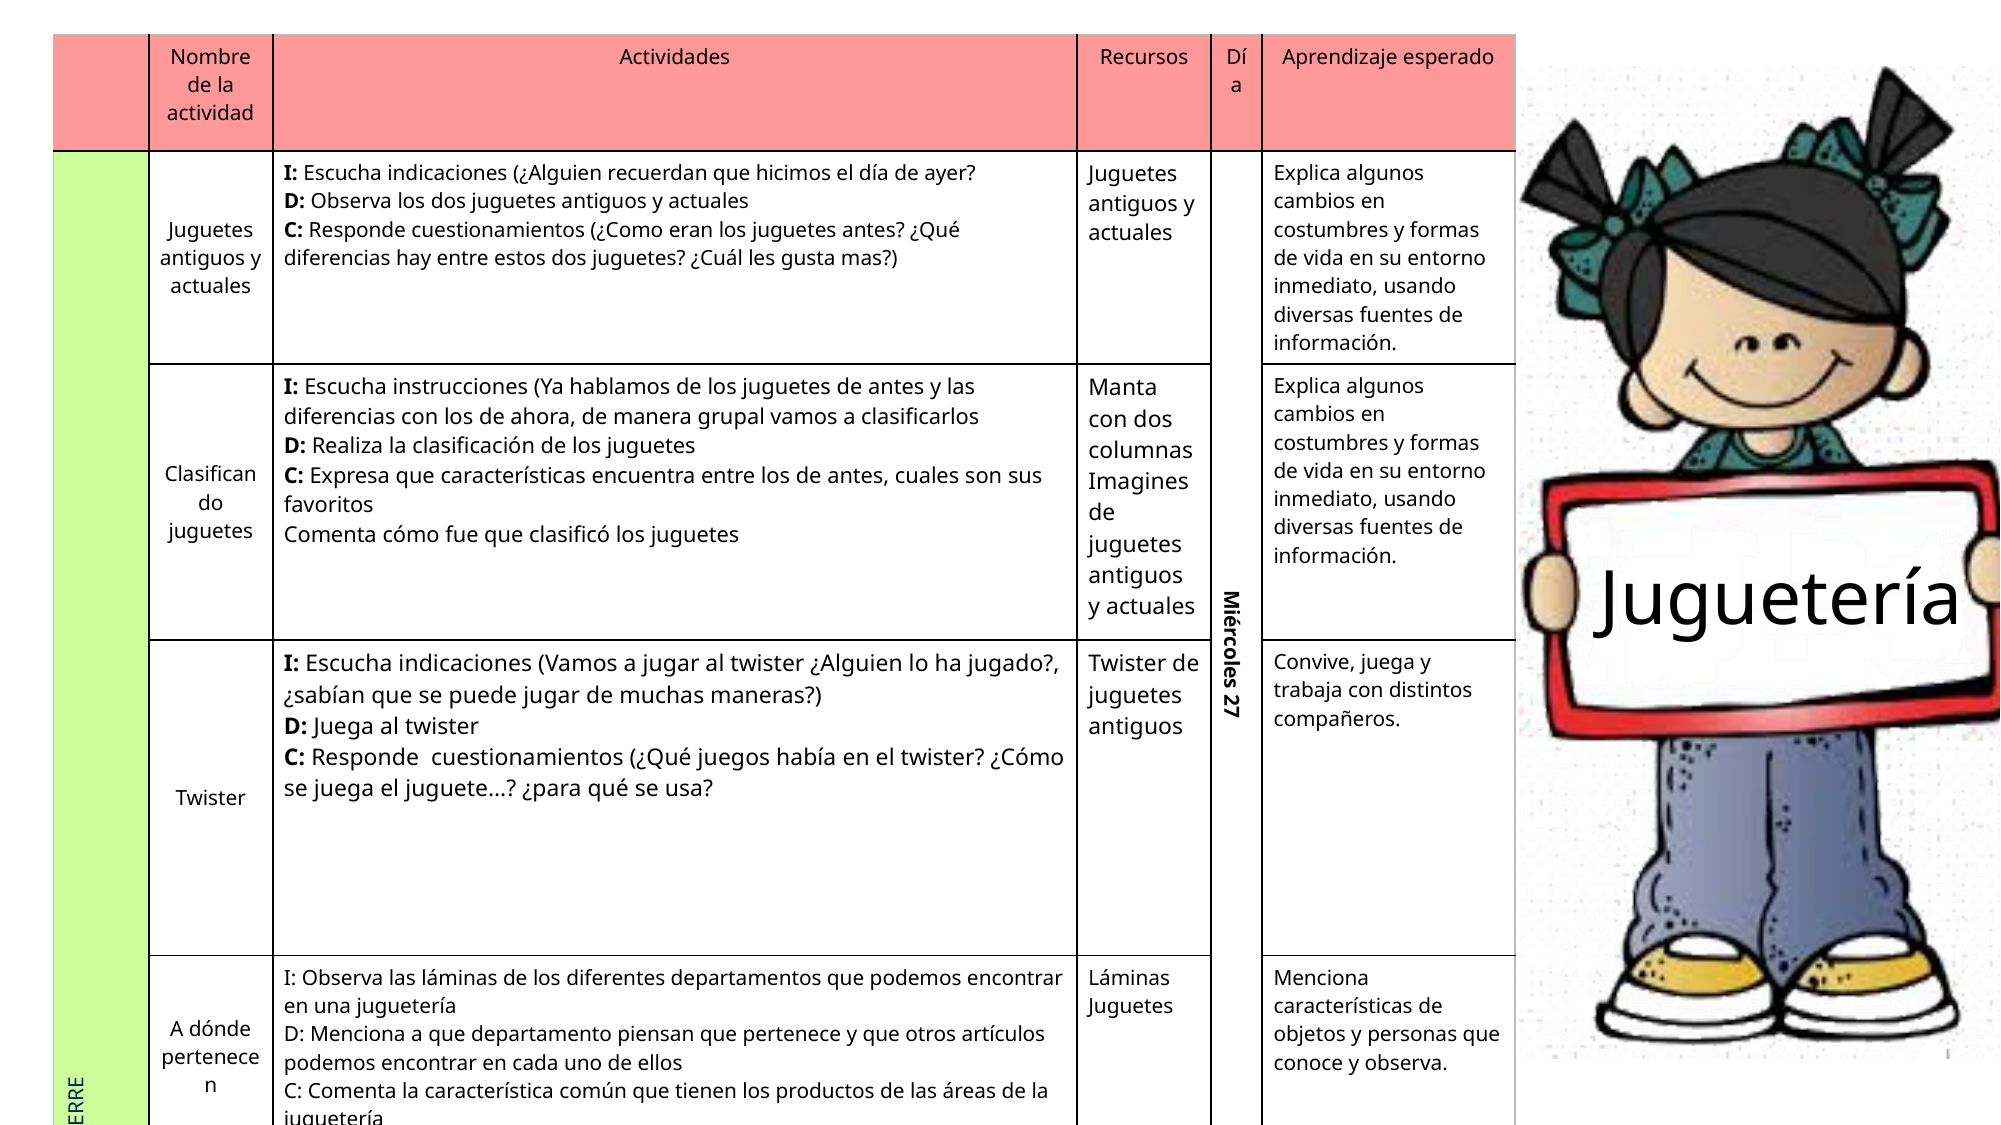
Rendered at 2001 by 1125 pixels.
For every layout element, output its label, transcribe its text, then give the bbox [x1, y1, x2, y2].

table_cell I: Observa las láminas de los diferentes departamentos que podemos encontrar en una juguetería D: Menciona a que departamento piensan que pertenece y que otros artículos podemos encontrar en cada uno de ellos C: Comenta la característica común que tienen los productos de las áreas de la juguetería [274, 956, 1076, 1125]
table_cell Láminas Juguetes [1078, 956, 1210, 1125]
table_cell Explica algunos cambios en costumbres y formas de vida en su entorno inmediato, usando diversas fuentes de información. [1263, 365, 1514, 639]
table_cell Twister de juguetes antiguos [1078, 641, 1210, 955]
table_cell Menciona características de objetos y personas que conoce y observa. [1263, 956, 1514, 1125]
table_cell Manta con dos columnas Imagines de juguetes antiguos y actuales [1078, 365, 1210, 639]
table_cell Convive, juega y trabaja con distintos compañeros. [1263, 641, 1514, 955]
table_cell Explica algunos cambios en costumbres y formas de vida en su entorno inmediato, usando diversas fuentes de información. [1263, 152, 1514, 363]
picture [1519, 66, 2000, 1059]
table_cell Juguetes antiguos y actuales [1078, 152, 1210, 363]
table_cell Miércoles 27 [1212, 152, 1261, 1125]
table_header Recursos [1078, 35, 1210, 150]
table_cell Juguetes antiguos y actuales [150, 152, 272, 363]
table_header Día [1212, 35, 1261, 150]
table_cell I: Escucha indicaciones (Vamos a jugar al twister ¿Alguien lo ha jugado?, ¿sabían que se puede jugar de muchas maneras?) D: Juega al twister C: Responde cuestionamientos (¿Qué juegos había en el twister? ¿Cómo se juega el juguete…? ¿para qué se usa? [274, 641, 1076, 955]
table_header [54, 35, 148, 150]
table_cell Clasificando juguetes [150, 365, 272, 639]
table_cell I: Escucha instrucciones (Ya hablamos de los juguetes de antes y las diferencias con los de ahora, de manera grupal vamos a clasificarlos D: Realiza la clasificación de los juguetes C: Expresa que características encuentra entre los de antes, cuales son sus favoritos Comenta cómo fue que clasificó los juguetes [274, 365, 1076, 639]
table_cell I: Escucha indicaciones (¿Alguien recuerdan que hicimos el día de ayer? D: Observa los dos juguetes antiguos y actuales C: Responde cuestionamientos (¿Como eran los juguetes antes? ¿Qué diferencias hay entre estos dos juguetes? ¿Cuál les gusta mas?) [274, 152, 1076, 363]
table_cell A dónde pertenecen [150, 956, 272, 1125]
table_cell Twister [150, 641, 272, 955]
table_header Actividades [274, 35, 1076, 150]
table_header Aprendizaje esperado [1263, 35, 1514, 150]
table_header Nombre de la actividad [150, 35, 272, 150]
table_cell CIERRE [54, 152, 148, 1125]
